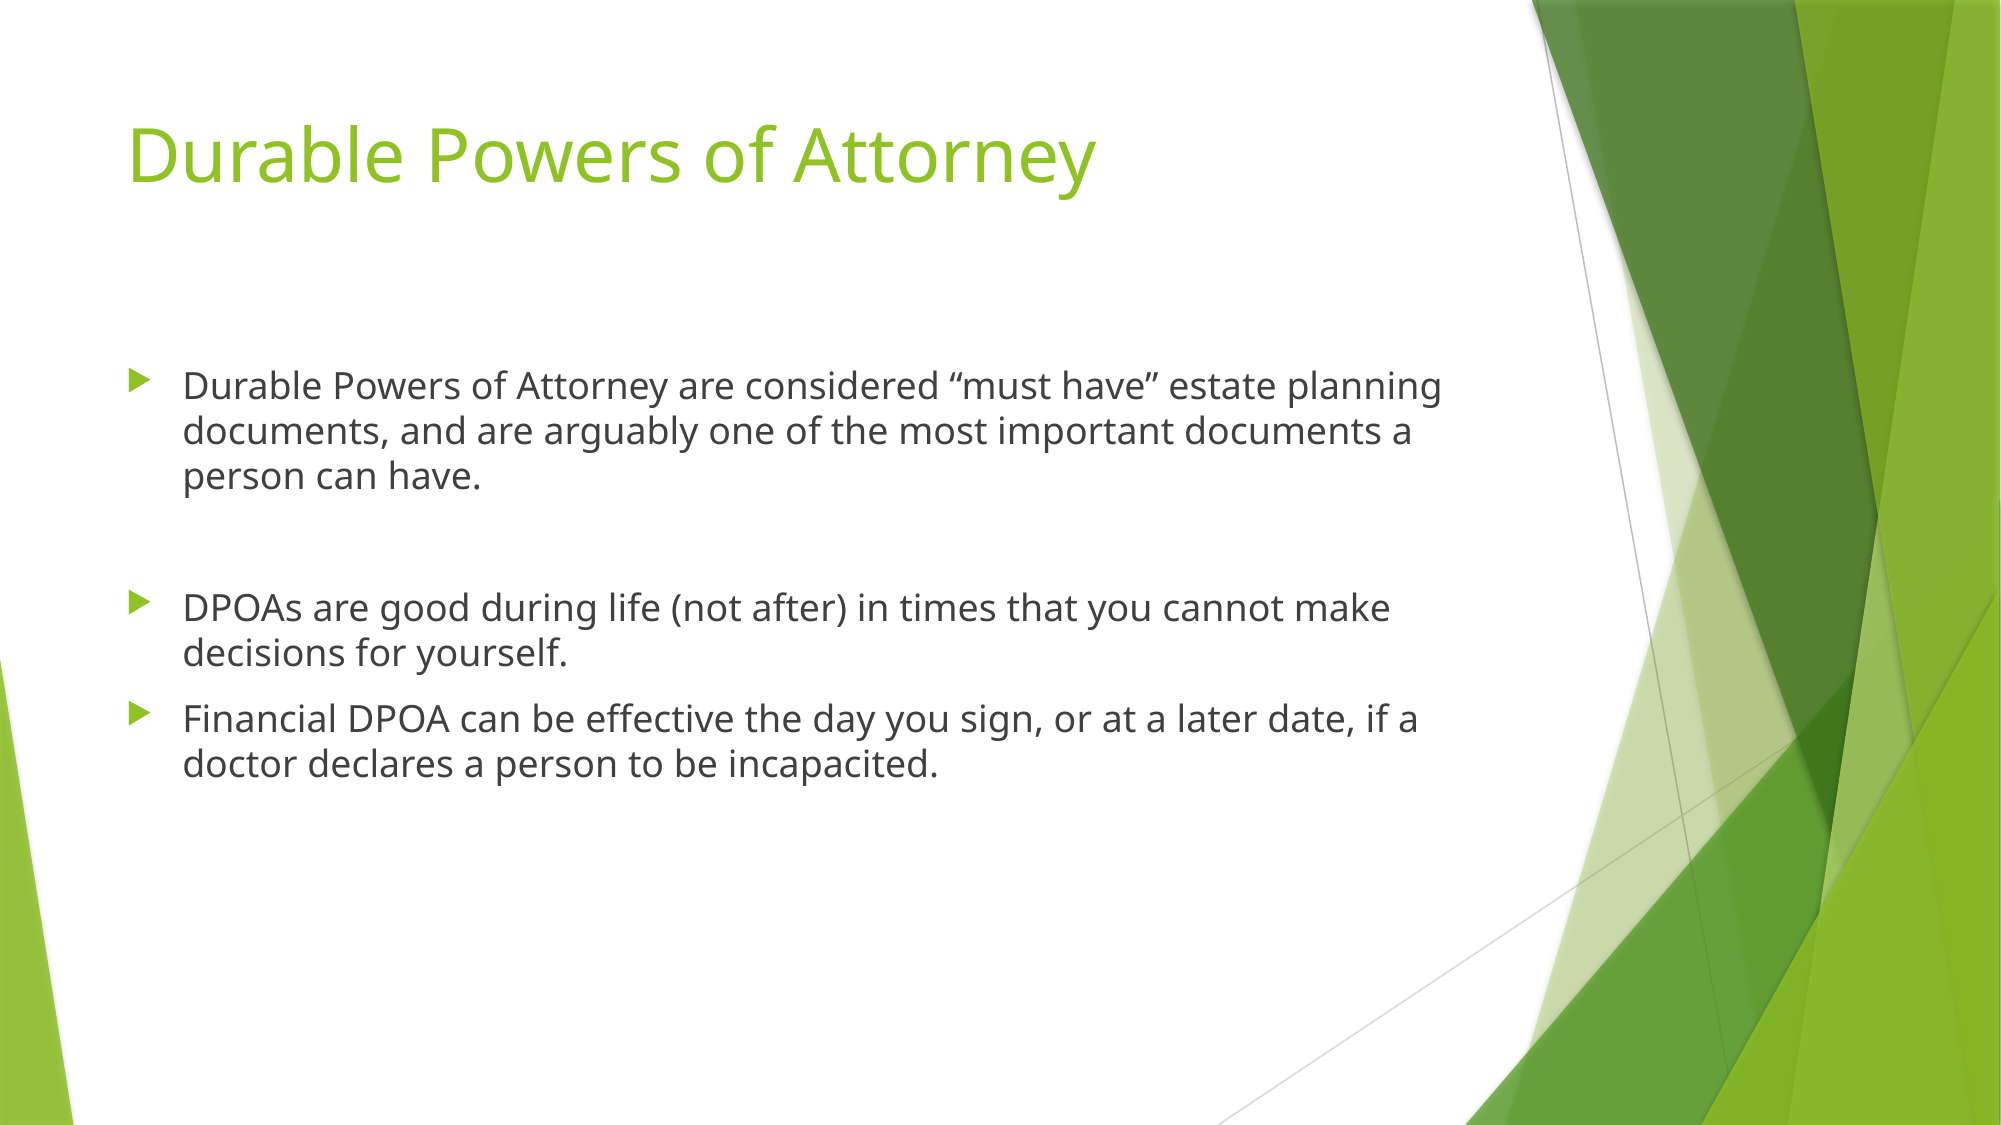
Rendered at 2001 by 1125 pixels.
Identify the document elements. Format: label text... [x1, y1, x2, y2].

list Durable Powers of Attorney are considered “must have” estate planning documents, and are arguably one of the most important documents a person can have. DPOAs are good during life (not after) in times that you cannot make decisions for yourself. Financial DPOA can be effective the day you sign, or at a later date, if a doctor declares a person to be incapacited. [111, 354, 1522, 992]
title Durable Powers of Attorney [111, 99, 1522, 317]
